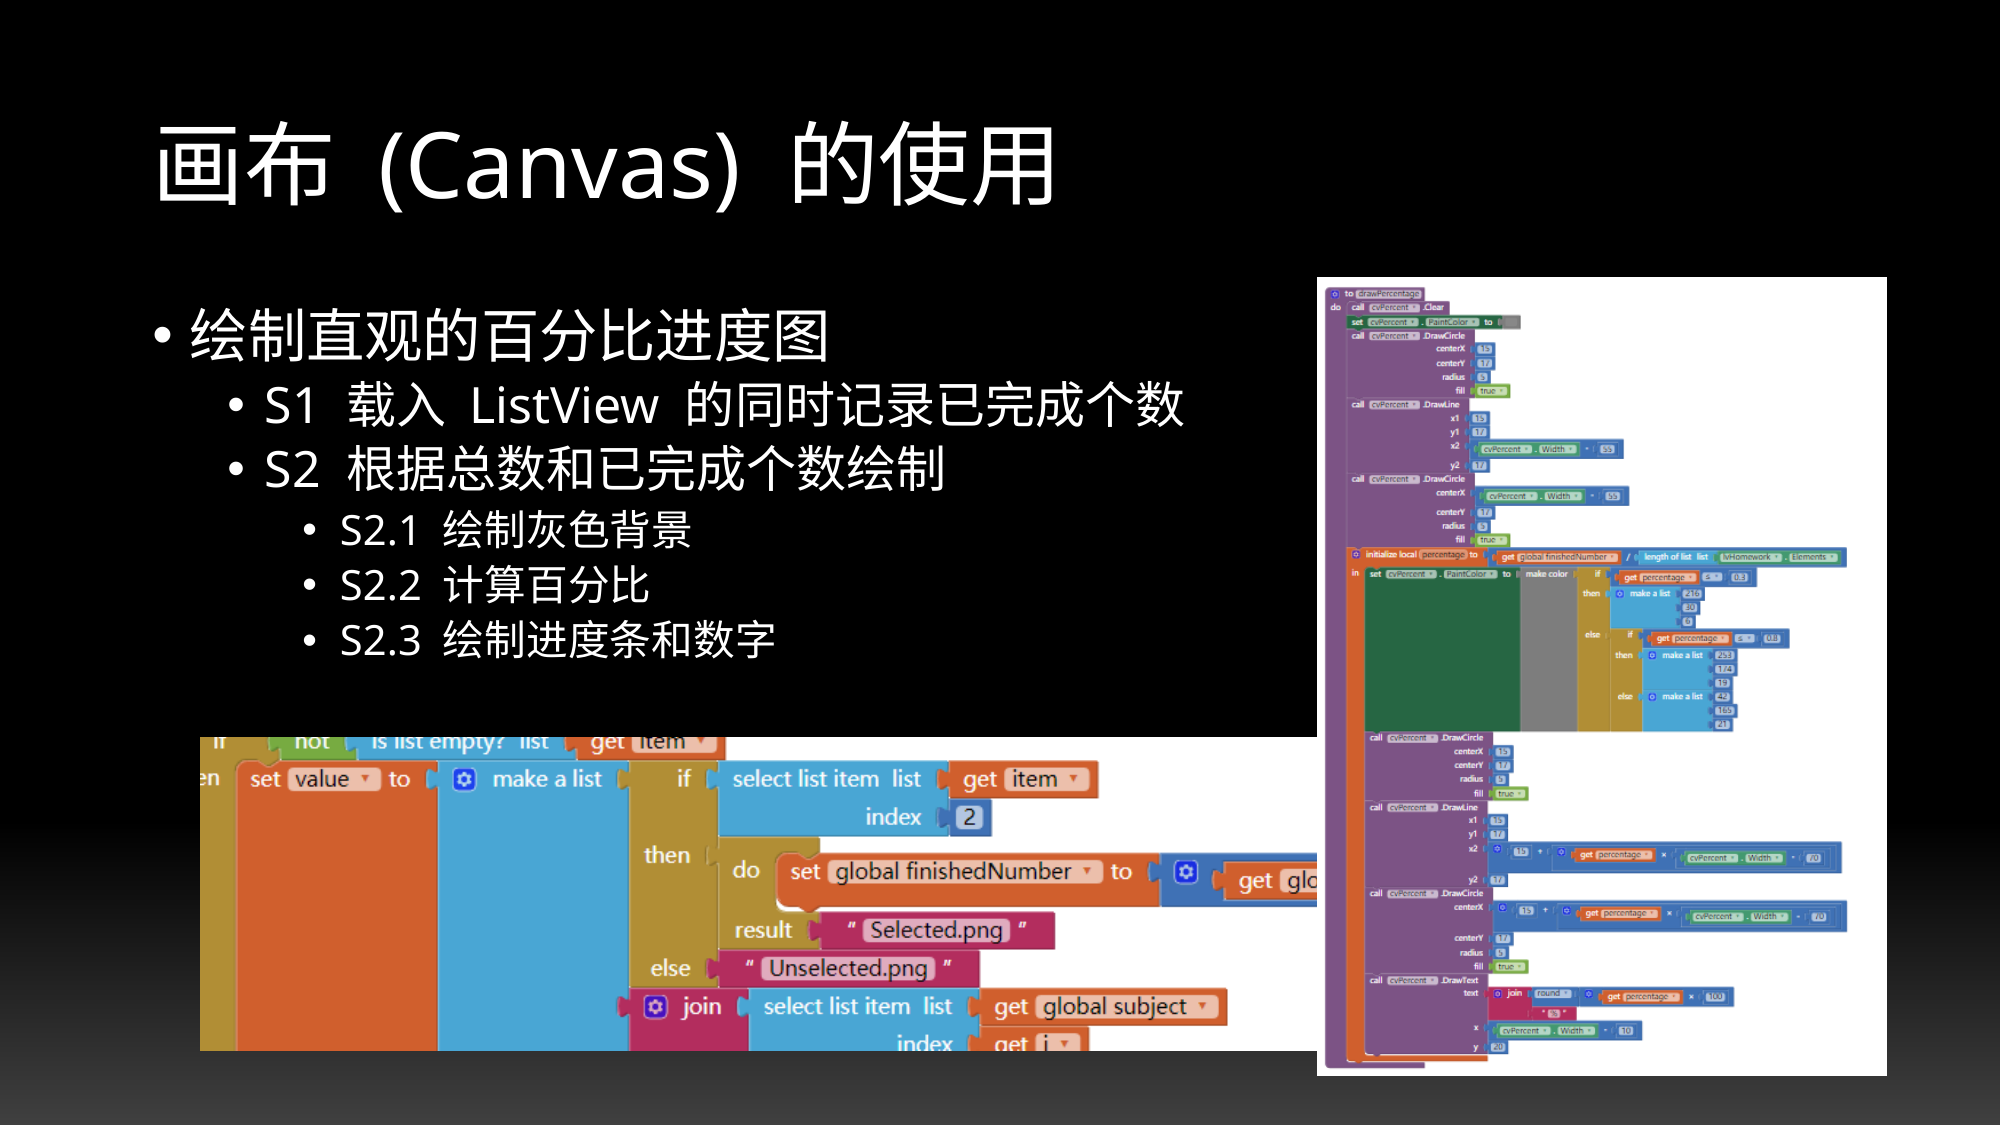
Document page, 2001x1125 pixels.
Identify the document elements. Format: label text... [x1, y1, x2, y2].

picture [200, 277, 1887, 1076]
list 绘制直观的百分比进度图 S1 载入 ListView 的同时记录已完成个数 S2 根据总数和已完成个数绘制 S2.1 绘制灰色背景 S2.2 计算百分比 S2.3 绘制进度条和数字 [137, 299, 1317, 1014]
title 画布 (Canvas) 的使用 [137, 59, 1863, 278]
